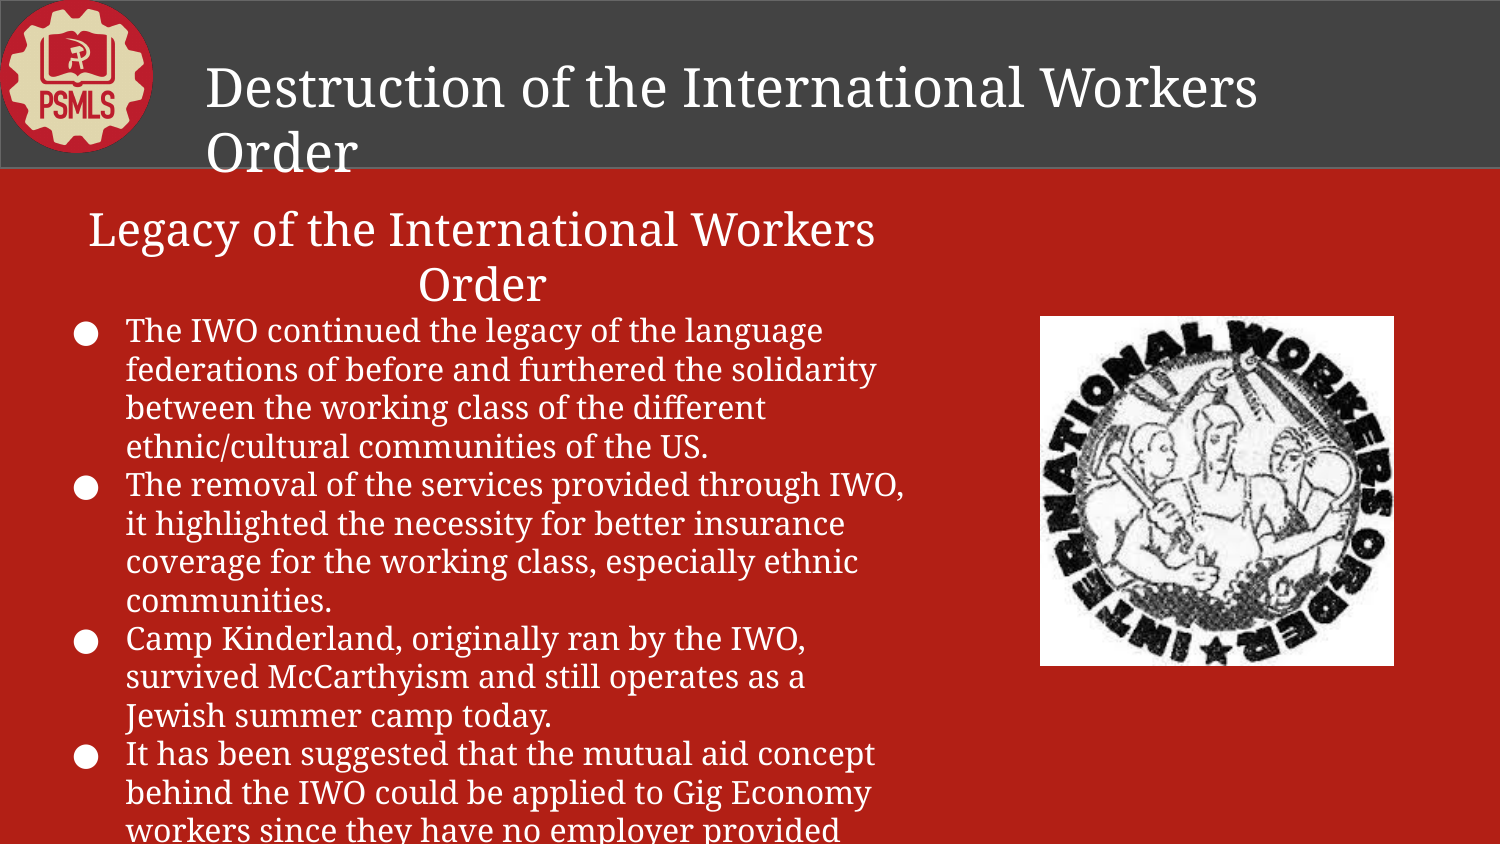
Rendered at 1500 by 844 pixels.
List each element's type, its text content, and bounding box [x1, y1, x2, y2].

picture [1040, 316, 1394, 666]
title Legacy of the International Workers Order The IWO continued the legacy of the language federations of before and furthered the solidarity between the working class of the different ethnic/cultural communities of the US. The removal of the services provided through IWO, it highlighted the necessity for better insurance coverage for the working class, especially ethnic communities. Camp Kinderland, originally ran by the IWO, survived McCarthyism and still operates as a Jewish summer camp today. It has been suggested that the mutual aid concept behind the IWO could be applied to Gig Economy workers since they have no employer provided benefits. [35, 185, 930, 844]
text_box Destruction of the International Workers Order [190, 38, 1394, 199]
picture [0, 0, 153, 153]
